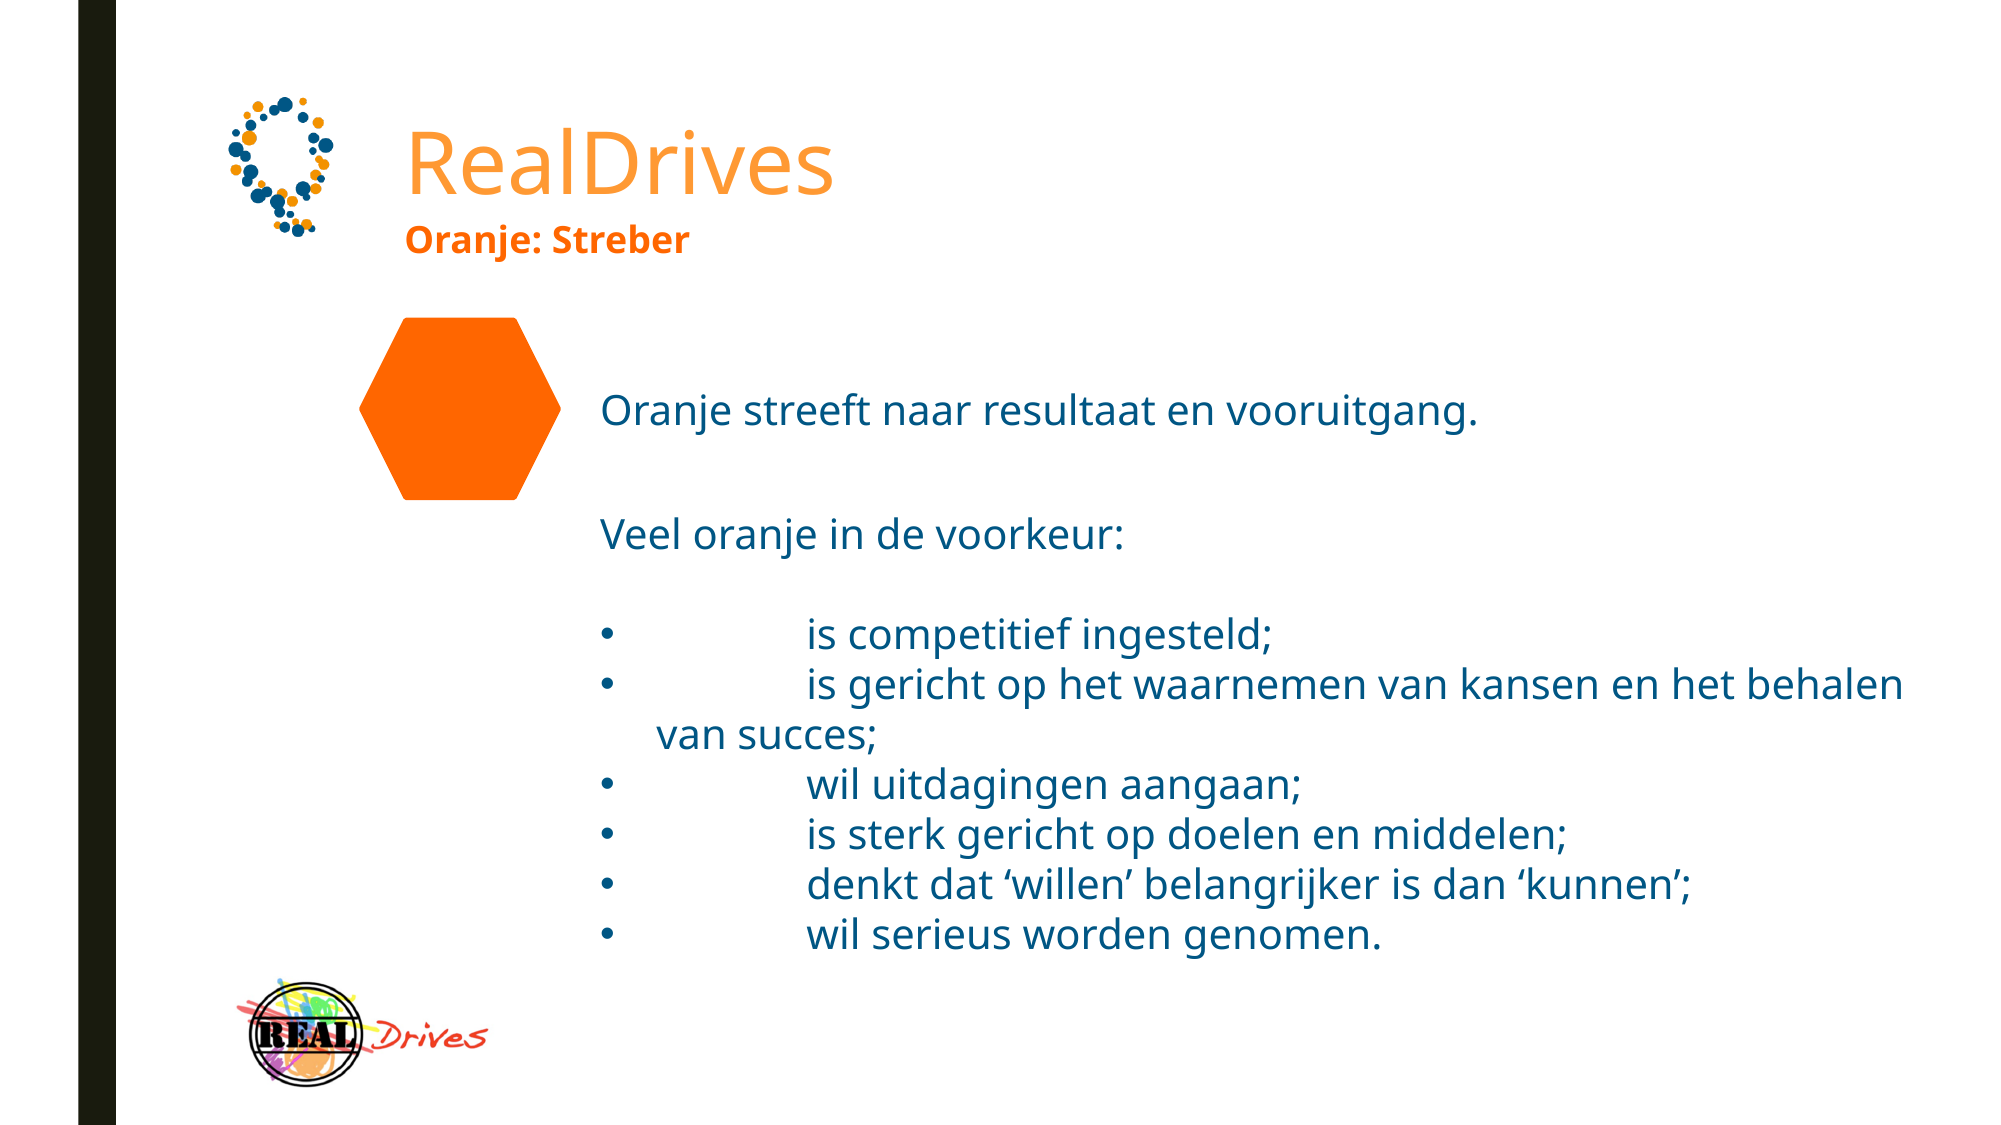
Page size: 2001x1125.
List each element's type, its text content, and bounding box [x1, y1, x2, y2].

text_box Oranje streeft naar resultaat en vooruitgang. [585, 376, 1816, 441]
picture [225, 962, 499, 1100]
text_box Oranje: Streber [389, 208, 825, 269]
picture [224, 94, 339, 240]
text_box [359, 317, 561, 501]
text_box RealDrives [389, 112, 890, 222]
text_box Veel oranje in de voorkeur: is competitief ingesteld; is gericht op het waarnemen van kansen en het behalen van succes; wil uitdagingen aangaan; is sterk gericht op doelen en middelen; denkt dat ‘willen’ belangrijker is dan ‘kunnen’; wil serieus worden genomen. [585, 500, 2000, 966]
